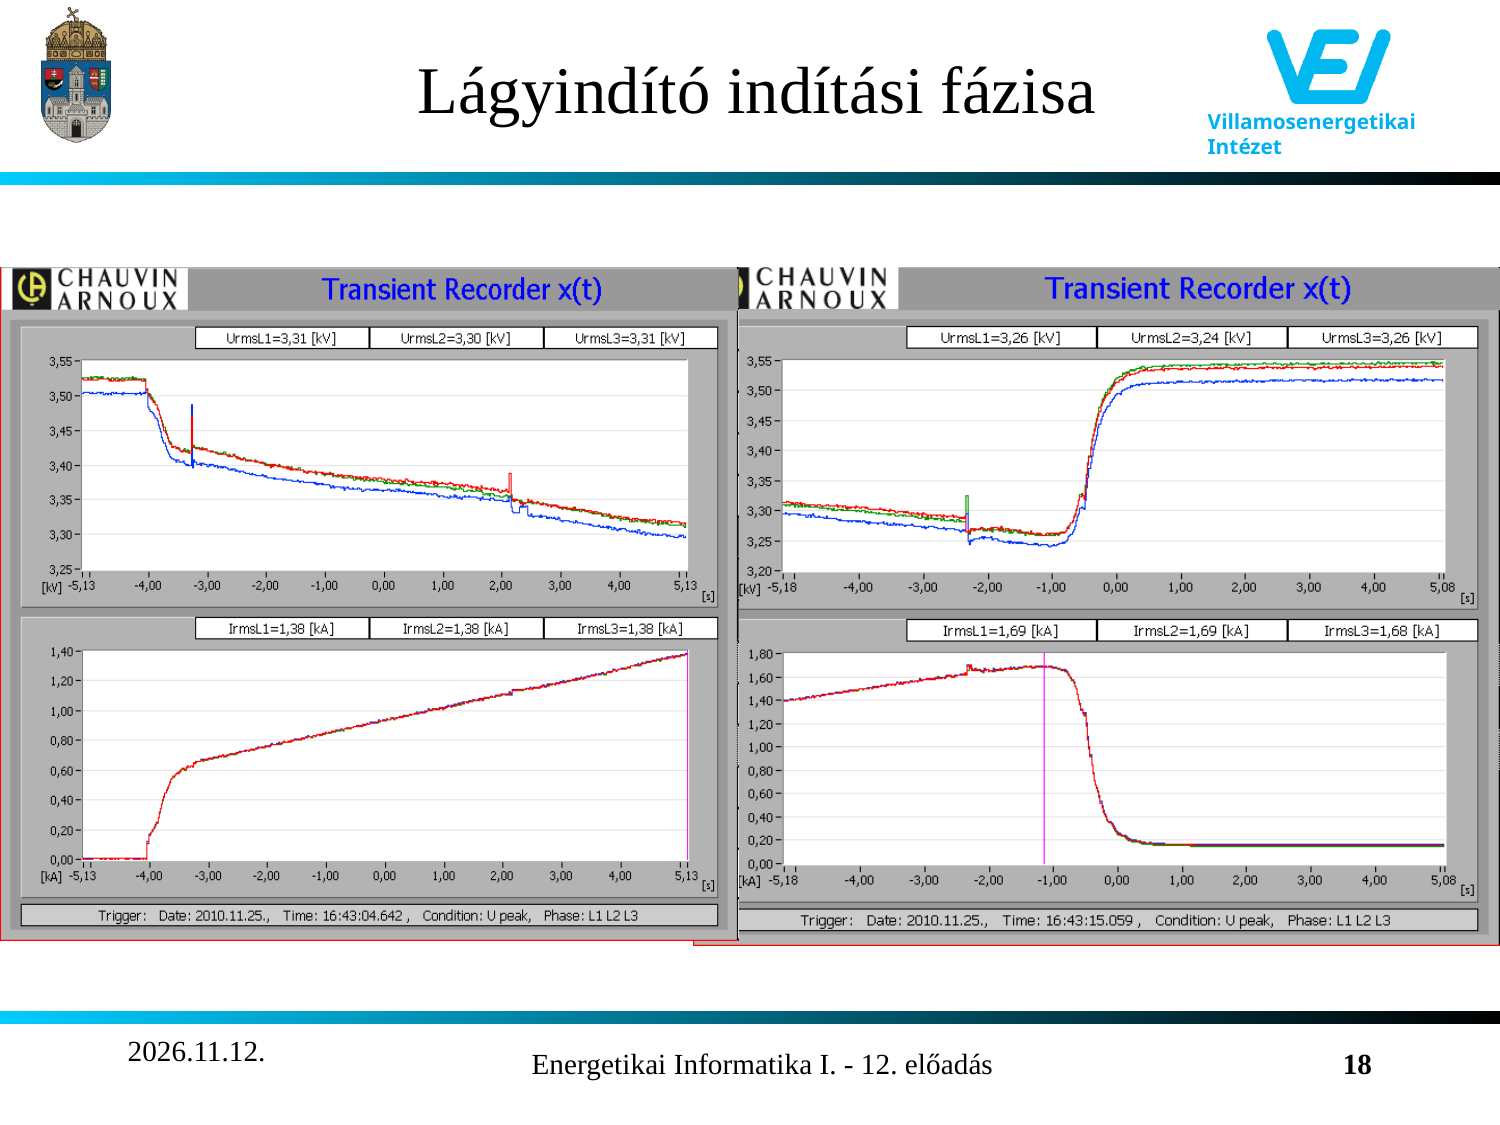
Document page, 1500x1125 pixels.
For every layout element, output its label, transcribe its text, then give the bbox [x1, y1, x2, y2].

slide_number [112, 1024, 426, 1101]
footer Energetikai Informatika I. - 12. előadás [312, 1037, 1074, 1101]
picture [41, 7, 111, 143]
picture [1257, 18, 1410, 115]
title Lágyindító indítási fázisa [194, 42, 1320, 131]
picture [0, 266, 1500, 946]
slide_number 18 [1074, 1037, 1388, 1101]
